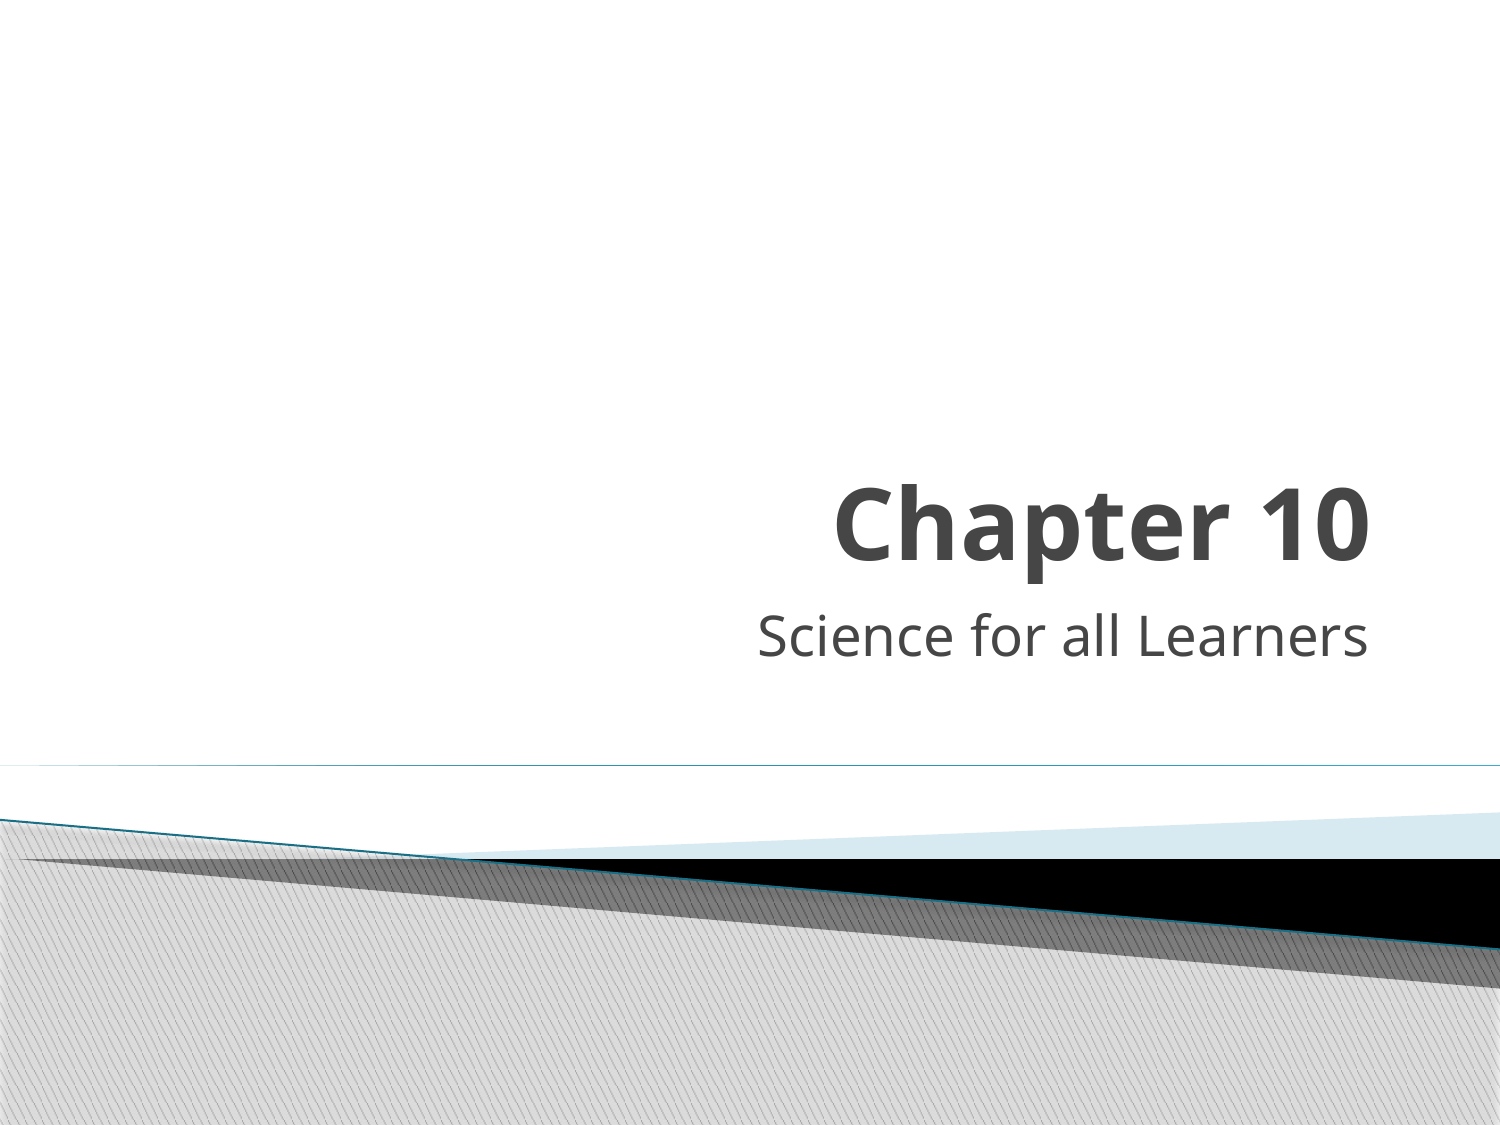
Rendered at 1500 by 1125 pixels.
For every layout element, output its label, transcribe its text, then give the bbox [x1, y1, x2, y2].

subtitle Science for all Learners [112, 592, 1388, 790]
title Chapter 10 [112, 287, 1388, 588]
picture [5, 859, 1500, 989]
